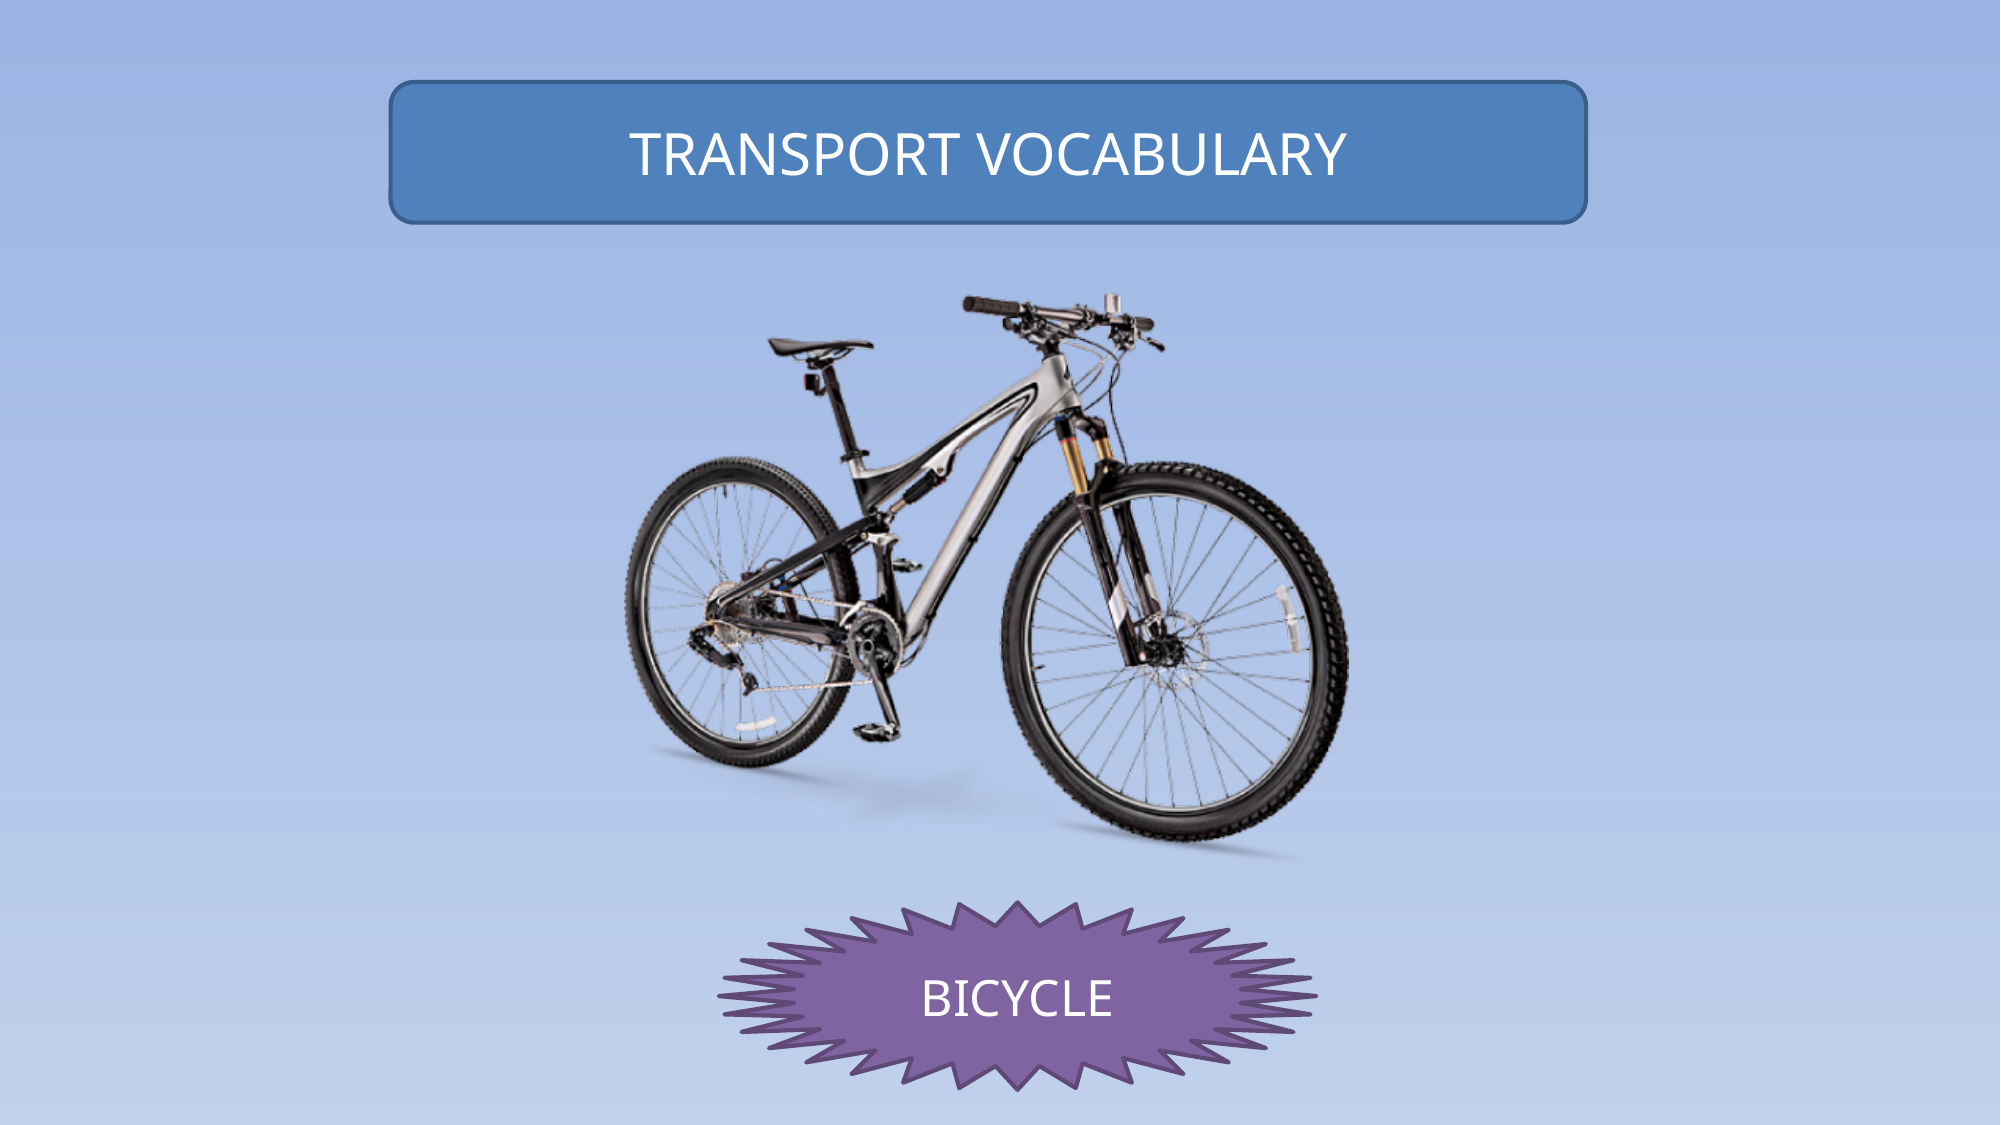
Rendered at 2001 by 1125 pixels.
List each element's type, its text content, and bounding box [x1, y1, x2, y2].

text_box TRANSPORT VOCABULARY [388, 79, 1589, 225]
picture [624, 292, 1349, 867]
text_box BICYCLE [716, 900, 1319, 1092]
